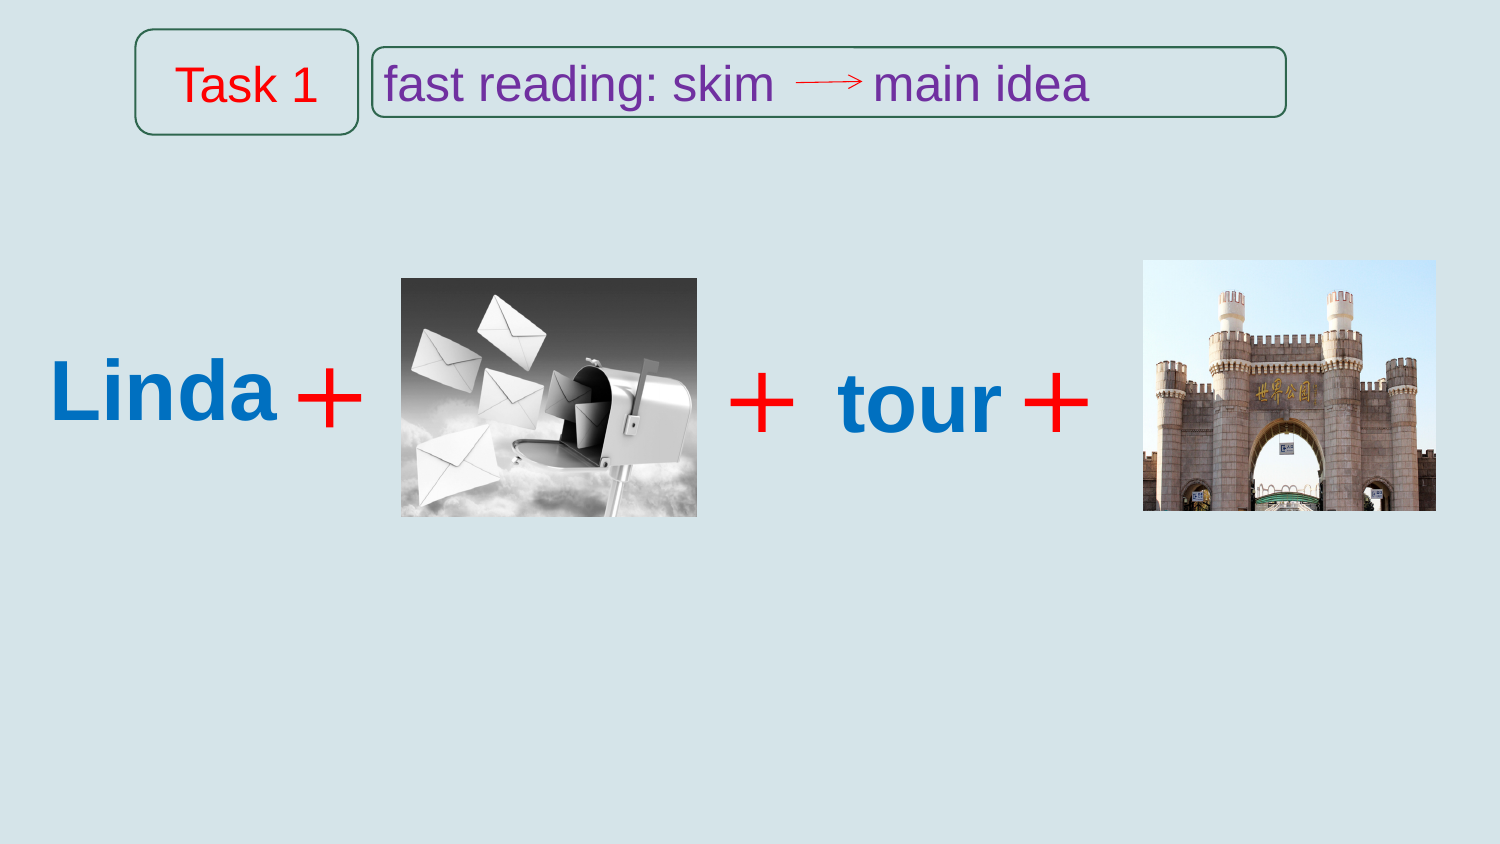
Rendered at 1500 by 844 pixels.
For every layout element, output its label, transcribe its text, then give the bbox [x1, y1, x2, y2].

text_box Linda [37, 328, 289, 443]
text_box [297, 367, 362, 428]
picture [401, 278, 697, 517]
text_box tour [825, 341, 1015, 455]
text_box Task 1 [134, 28, 360, 136]
text_box fast reading: skim main idea [372, 46, 1247, 118]
picture [1143, 260, 1436, 511]
text_box [730, 372, 794, 433]
text_box [1024, 372, 1089, 433]
text_box [1247, 46, 1287, 118]
